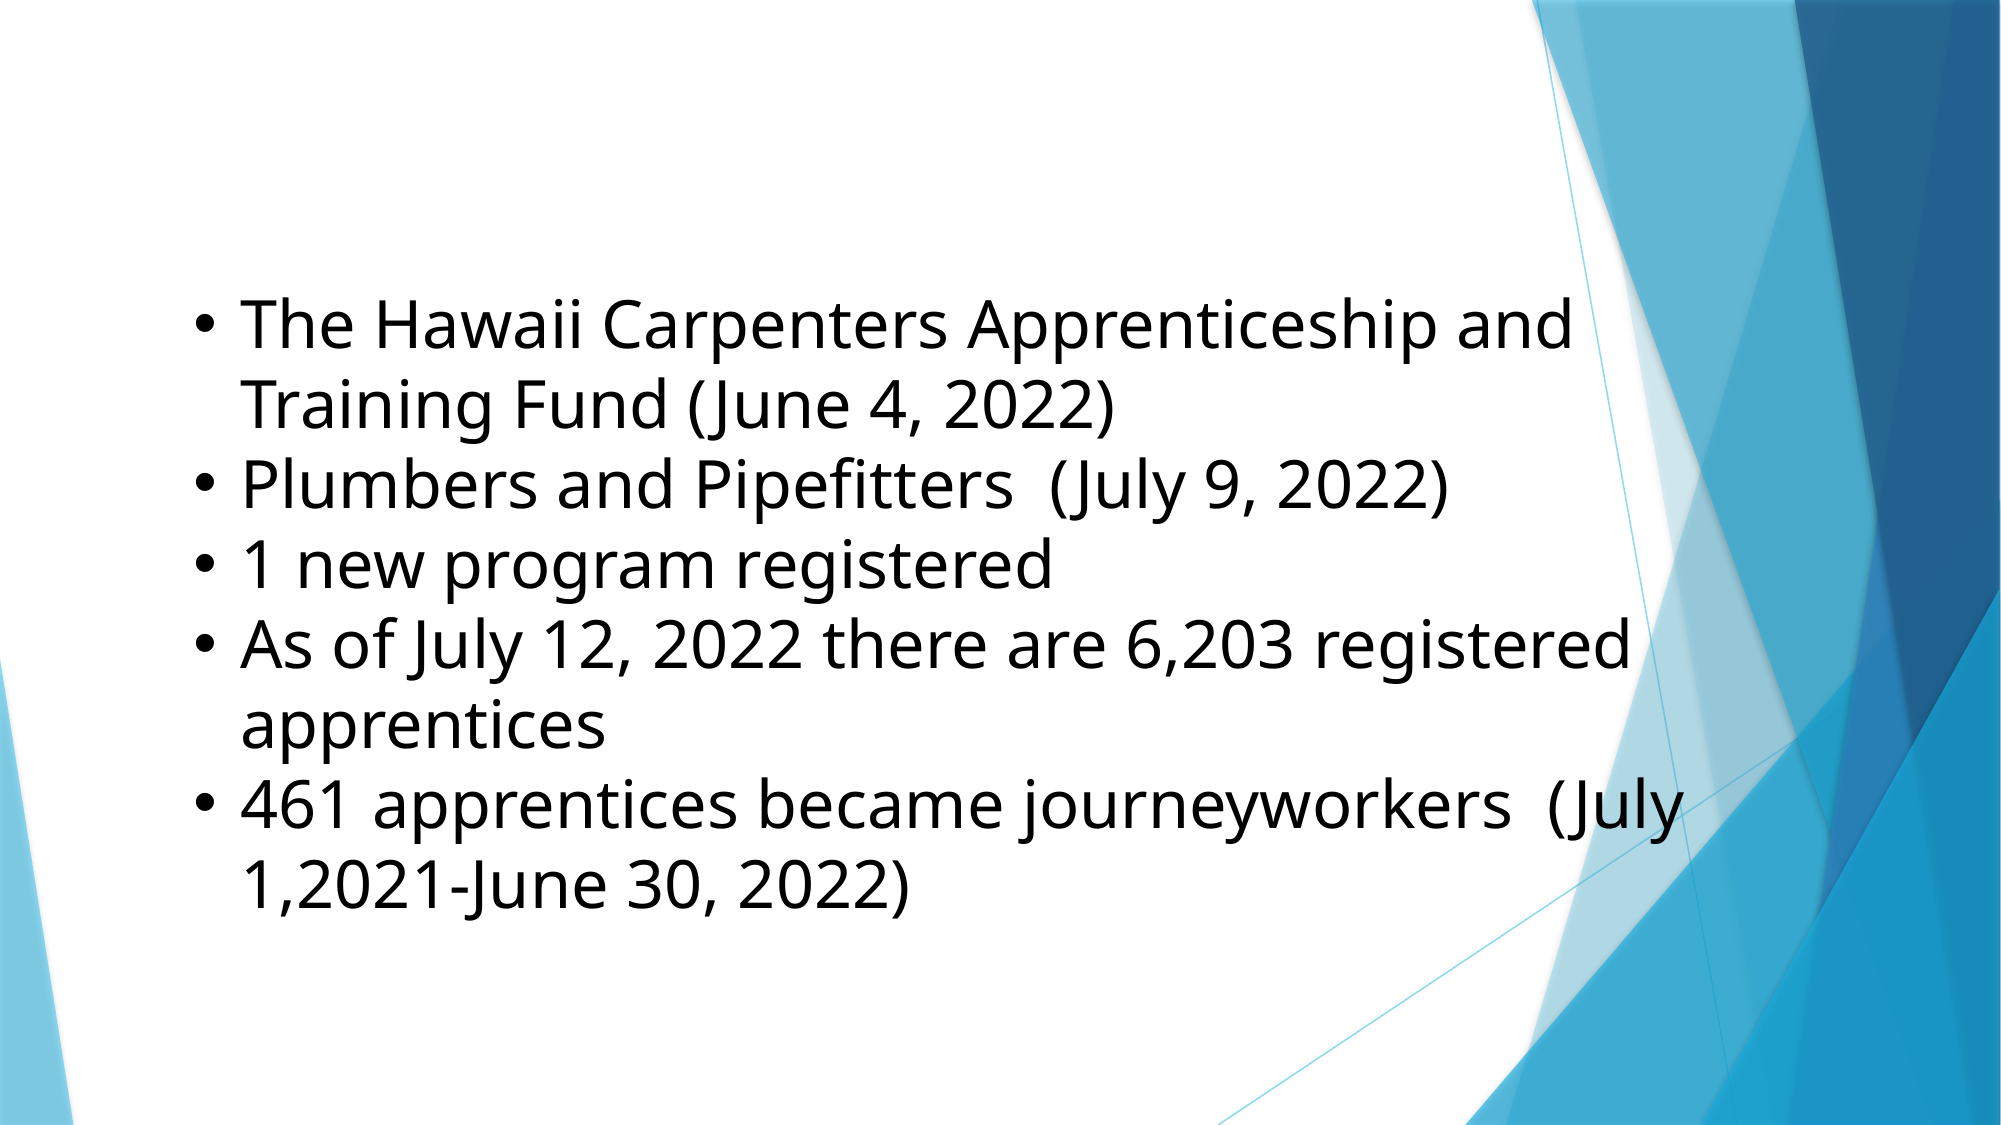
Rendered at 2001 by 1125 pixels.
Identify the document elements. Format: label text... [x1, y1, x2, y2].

text_box The Hawaii Carpenters Apprenticeship and Training Fund (June 4, 2022) Plumbers and Pipefitters (July 9, 2022) 1 new program registered As of July 12, 2022 there are 6,203 registered apprentices 461 apprentices became journeyworkers (July 1,2021-June 30, 2022) [178, 114, 1858, 929]
